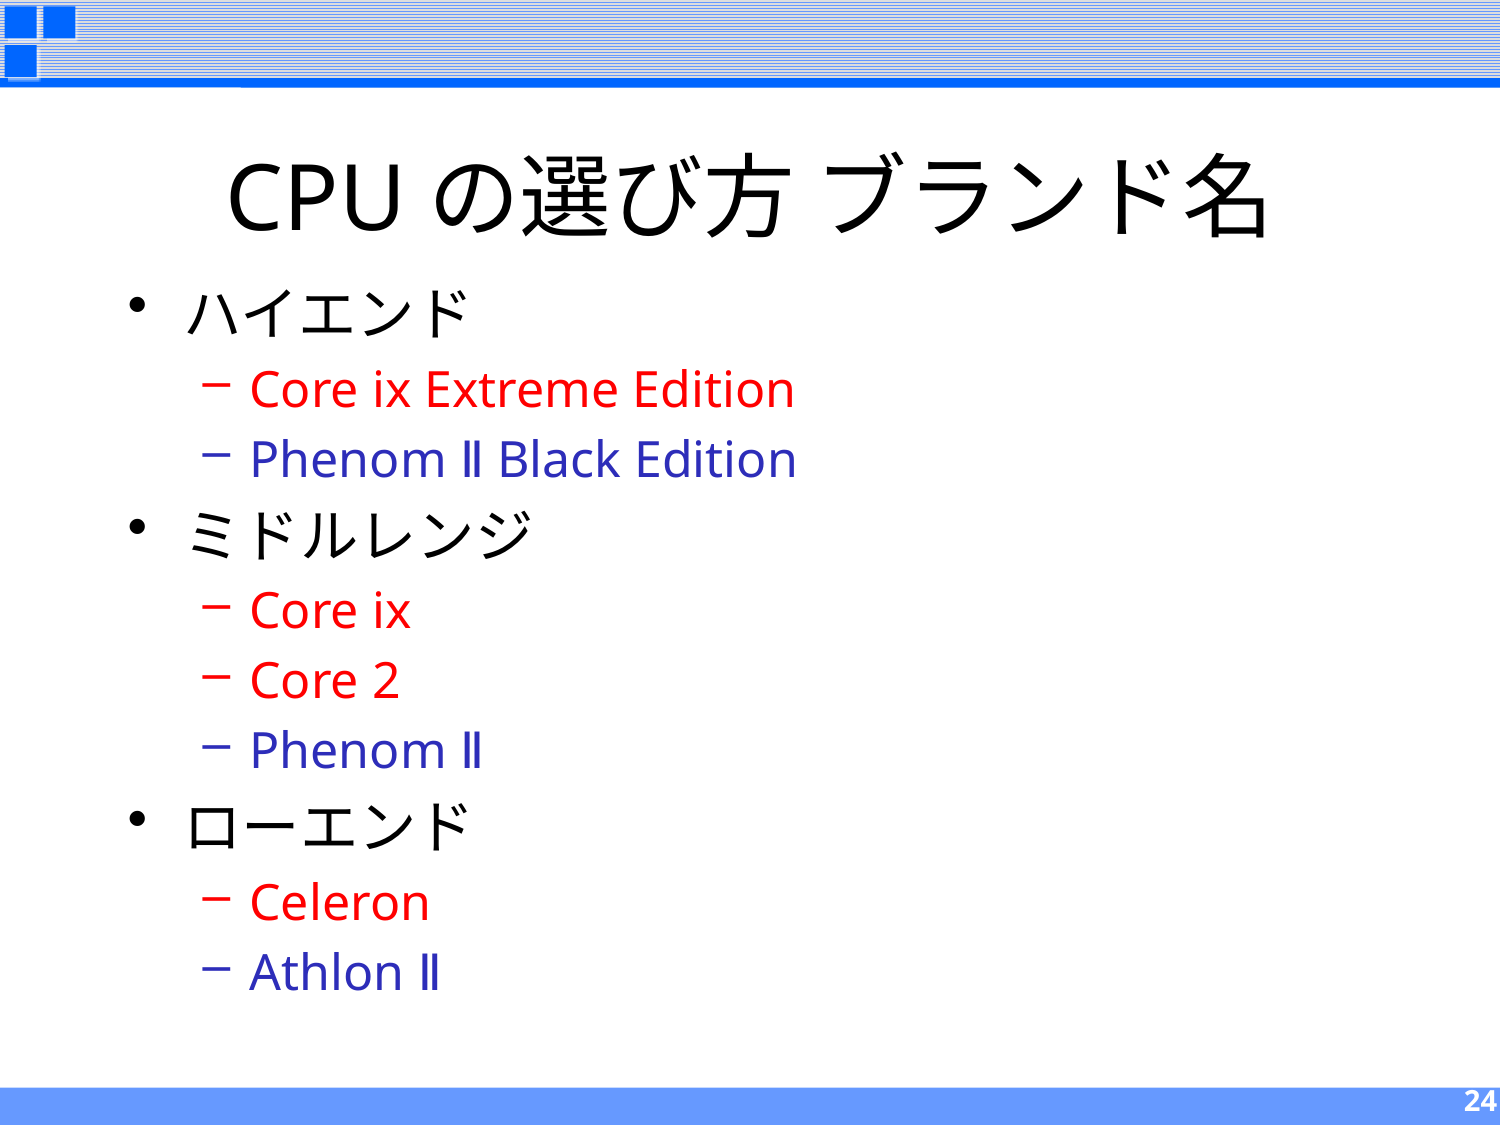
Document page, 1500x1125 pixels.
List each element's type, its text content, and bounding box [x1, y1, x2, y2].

slide_number 24 [1199, 1074, 1500, 1125]
title CPUの選び方 ブランド名 [112, 99, 1388, 269]
list ハイエンド Core ix Extreme Edition Phenom Ⅱ Black Edition ミドルレンジ Core ix Core 2 Phenom Ⅱ ローエンド Celeron Athlon Ⅱ [112, 269, 1388, 1001]
